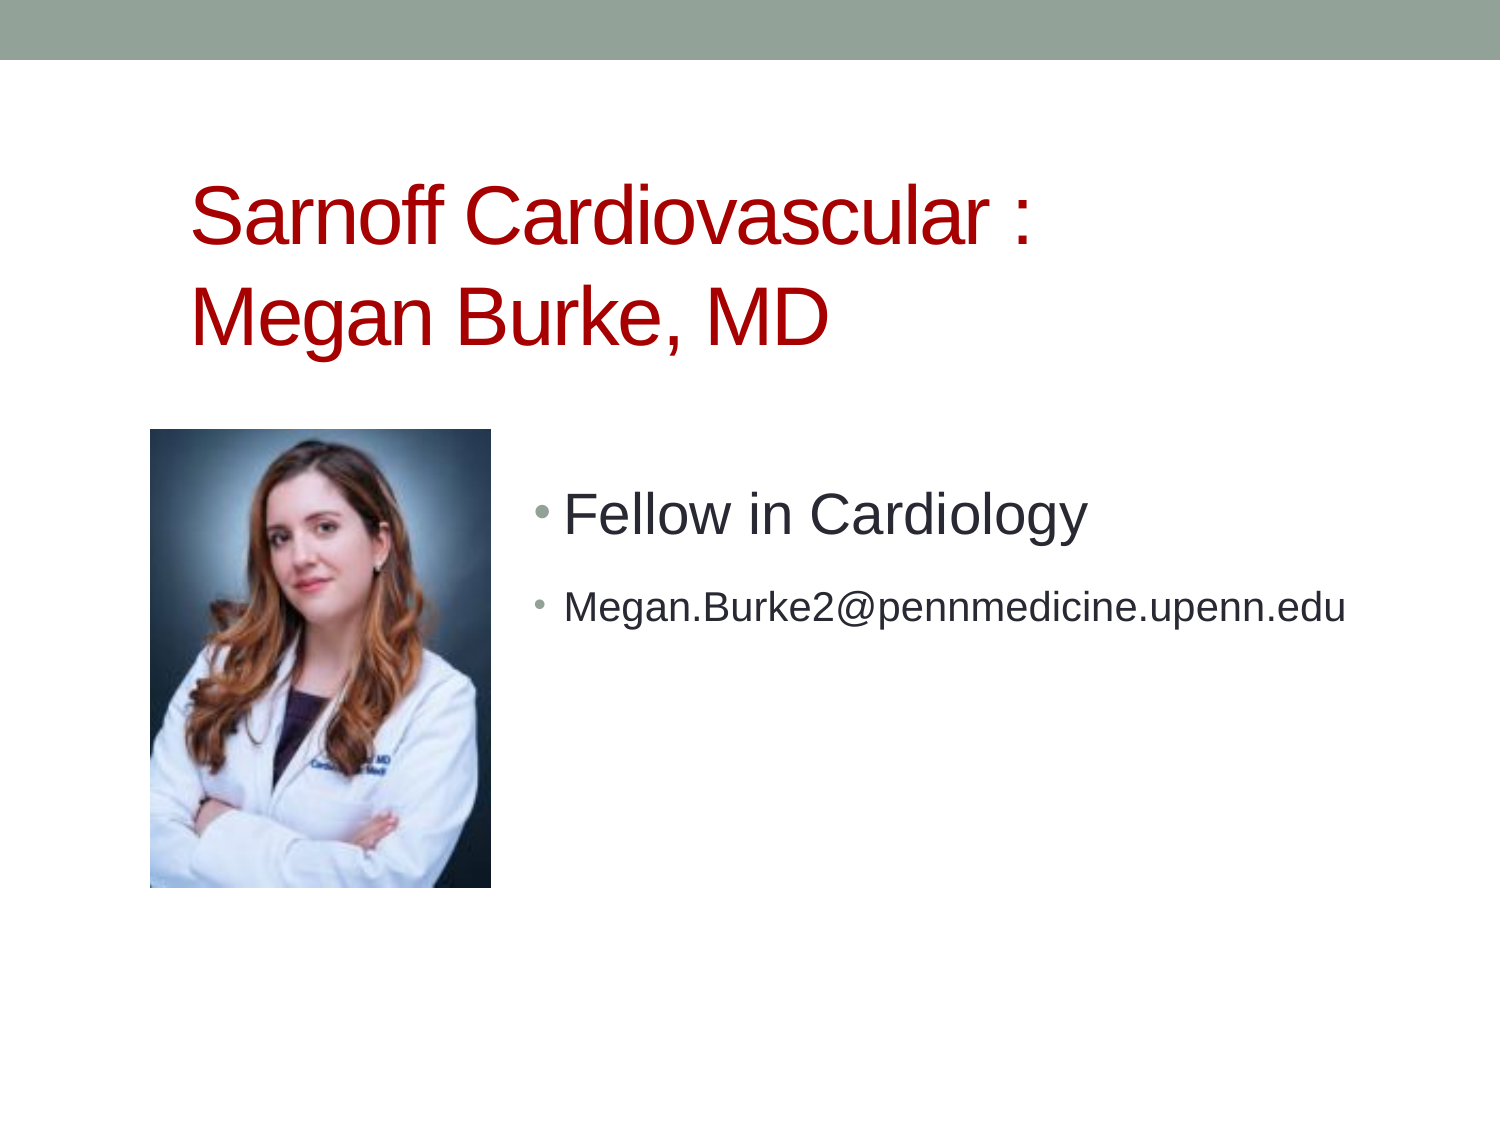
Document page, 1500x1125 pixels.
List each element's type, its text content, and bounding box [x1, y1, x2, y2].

text_box Fellow in Cardiology Megan.Burke2@pennmedicine.upenn.edu [518, 468, 1419, 976]
text_box Megan Burke, MD [174, 223, 1413, 400]
picture [149, 429, 492, 888]
title Sarnoff Cardiovascular : [174, 123, 1413, 223]
